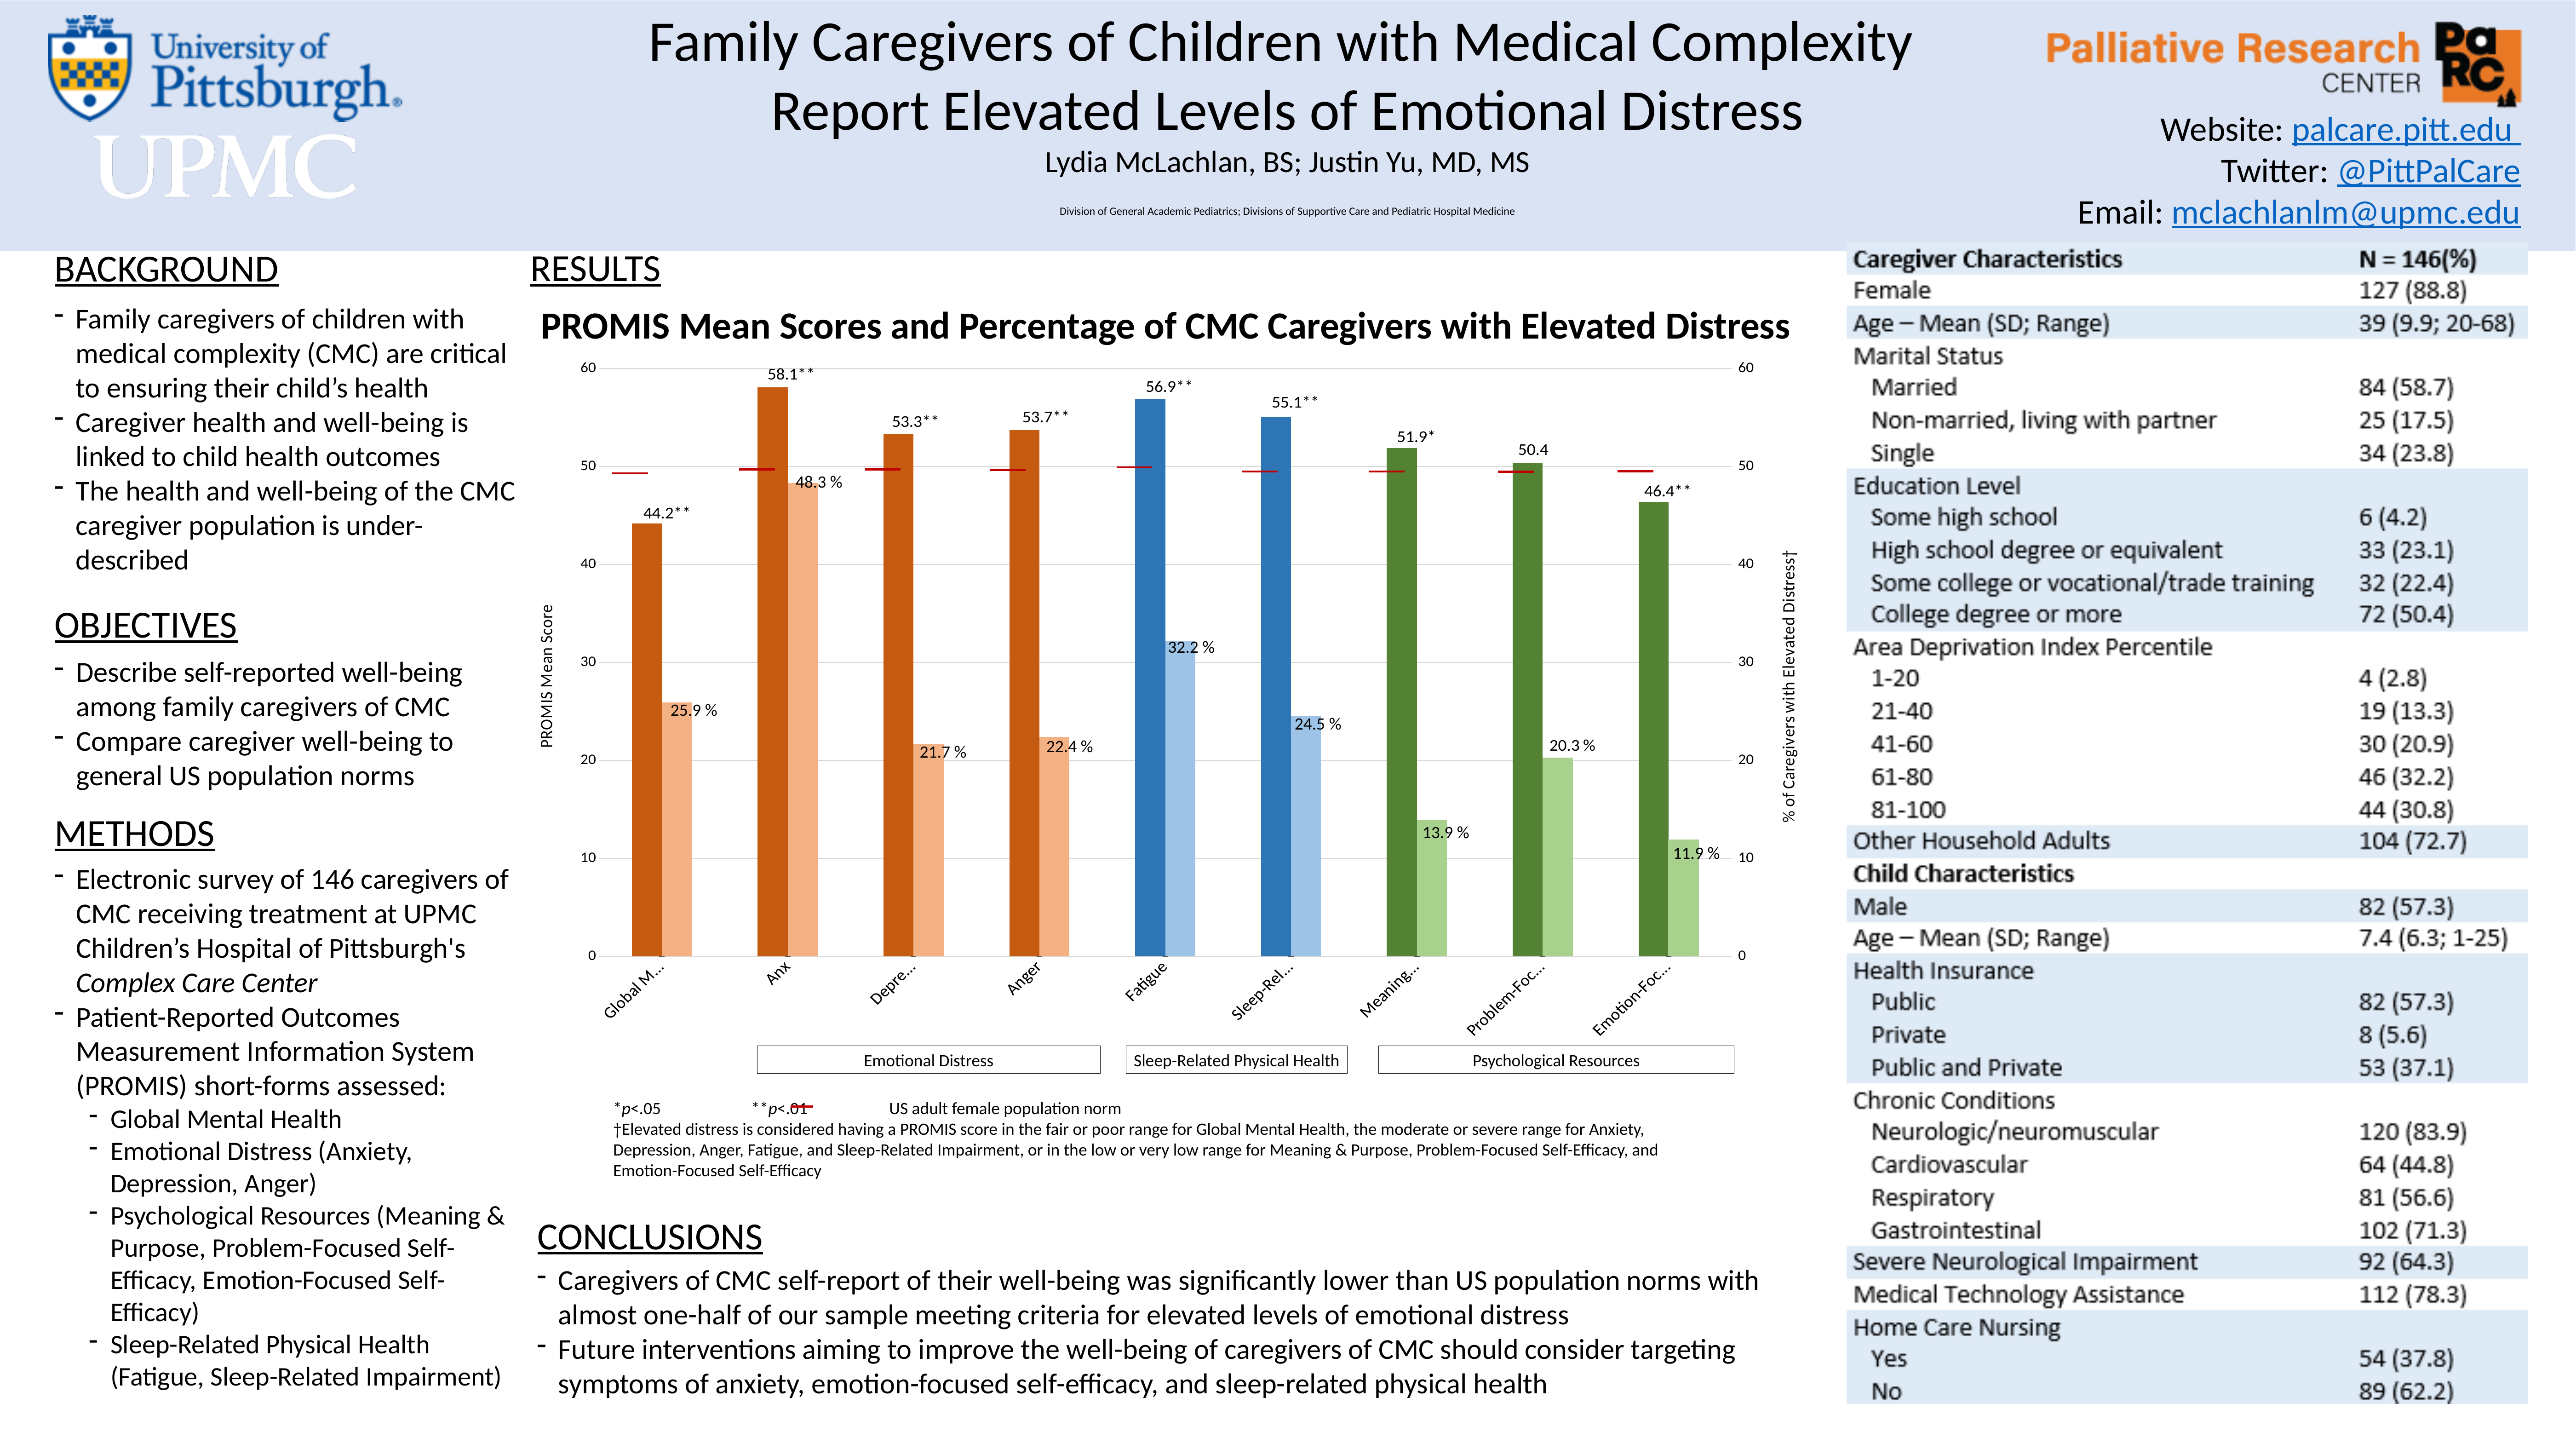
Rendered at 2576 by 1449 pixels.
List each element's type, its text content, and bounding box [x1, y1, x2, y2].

picture [1847, 242, 2528, 1404]
text_box METHODS [48, 804, 480, 857]
text_box BACKGROUND [48, 240, 480, 293]
picture [48, 15, 402, 122]
picture [2039, 14, 2528, 115]
text_box Caregivers of CMC self-report of their well-being was significantly lower than US population norms with almost one-half of our sample meeting criteria for elevated levels of emotional distress Future interventions aiming to improve the well-being of caregivers of CMC should consider targeting symptoms of anxiety, emotion-focused self-efficacy, and sleep-related physical health [530, 1258, 1815, 1403]
text_box Website: palcare.pitt.edu Twitter: @PittPalCare Email: mclachlanlm@upmc.edu [1940, 103, 2528, 234]
text_box Family caregivers of children with medical complexity (CMC) are critical to ensuring their child’s health Caregiver health and well-being is linked to child health outcomes The health and well-being of the CMC caregiver population is under-described [47, 296, 524, 579]
text_box Family Caregivers of Children with Medical Complexity Report Elevated Levels of Emotional Distress Lydia McLachlan, BS; Justin Yu, MD, MS Division of General Academic Pediatrics; Divisions of Supportive Care and Pediatric Hospital Medicine [0, 0, 2576, 251]
text_box RESULTS [523, 240, 691, 297]
chart [523, 355, 1809, 1040]
text_box Emotional Distress [757, 1046, 1101, 1074]
text_box Electronic survey of 146 caregivers of CMC receiving treatment at UPMC Children’s Hospital of Pittsburgh's Complex Care Center Patient-Reported Outcomes Measurement Information System (PROMIS) short-forms assessed: Global Mental Health Emotional Distress (Anxiety, Depression, Anger) Psychological Resources (Meaning & Purpose, Problem-Focused Self-Efficacy, Emotion-Focused Self-Efficacy) Sleep-Related Physical Health (Fatigue, Sleep-Related Impairment) [47, 857, 524, 1395]
picture [94, 134, 356, 199]
text_box OBJECTIVES [48, 596, 480, 649]
text_box *p<.05 **p<.01 US adult female population norm †Elevated distress is considered having a PROMIS score in the fair or poor range for Global Mental Health, the moderate or severe range for Anxiety, Depression, Anger, Fatigue, and Sleep-Related Impairment, or in the low or very low range for Meaning & Purpose, Problem-Focused Self-Efficacy, and Emotion-Focused Self-Efficacy [606, 1093, 1724, 1183]
text_box CONCLUSIONS [531, 1208, 957, 1258]
text_box Psychological Resources [1378, 1046, 1734, 1074]
text_box PROMIS Mean Scores and Percentage of CMC Caregivers with Elevated Distress [523, 297, 1809, 350]
text_box Sleep-Related Physical Health [1126, 1046, 1348, 1074]
text_box Describe self-reported well-being among family caregivers of CMC Compare caregiver well-being to general US population norms [47, 650, 523, 794]
